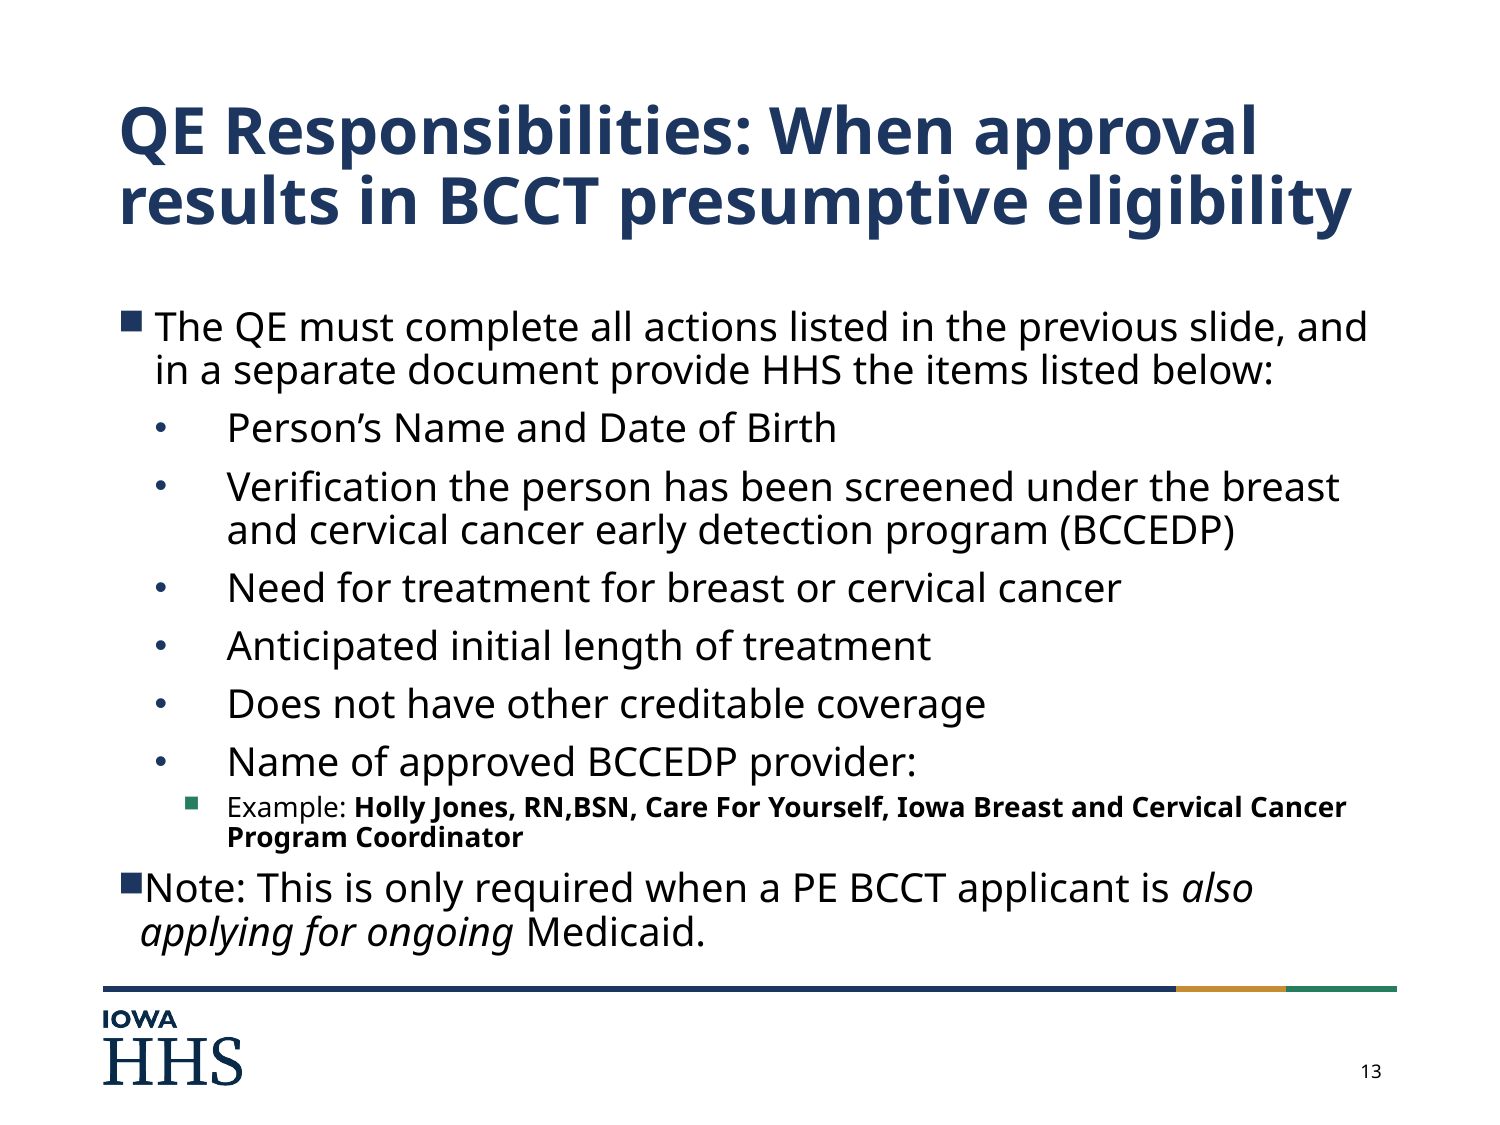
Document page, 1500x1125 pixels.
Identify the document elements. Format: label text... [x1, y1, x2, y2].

title QE Responsibilities: When approval results in BCCT presumptive eligibility [103, 59, 1397, 278]
slide_number 13 [1059, 1042, 1397, 1103]
picture [103, 1010, 242, 1086]
list The QE must complete all actions listed in the previous slide, and in a separate document provide HHS the items listed below: Person’s Name and Date of Birth Verification the person has been screened under the breast and cervical cancer early detection program (BCCEDP) Need for treatment for breast or cervical cancer Anticipated initial length of treatment Does not have other creditable coverage Name of approved BCCEDP provider: Example: Holly Jones, RN,BSN, Care For Yourself, Iowa Breast and Cervical Cancer Program Coordinator Note: This is only required when a PE BCCT applicant is also applying for ongoing Medicaid. [103, 299, 1397, 974]
